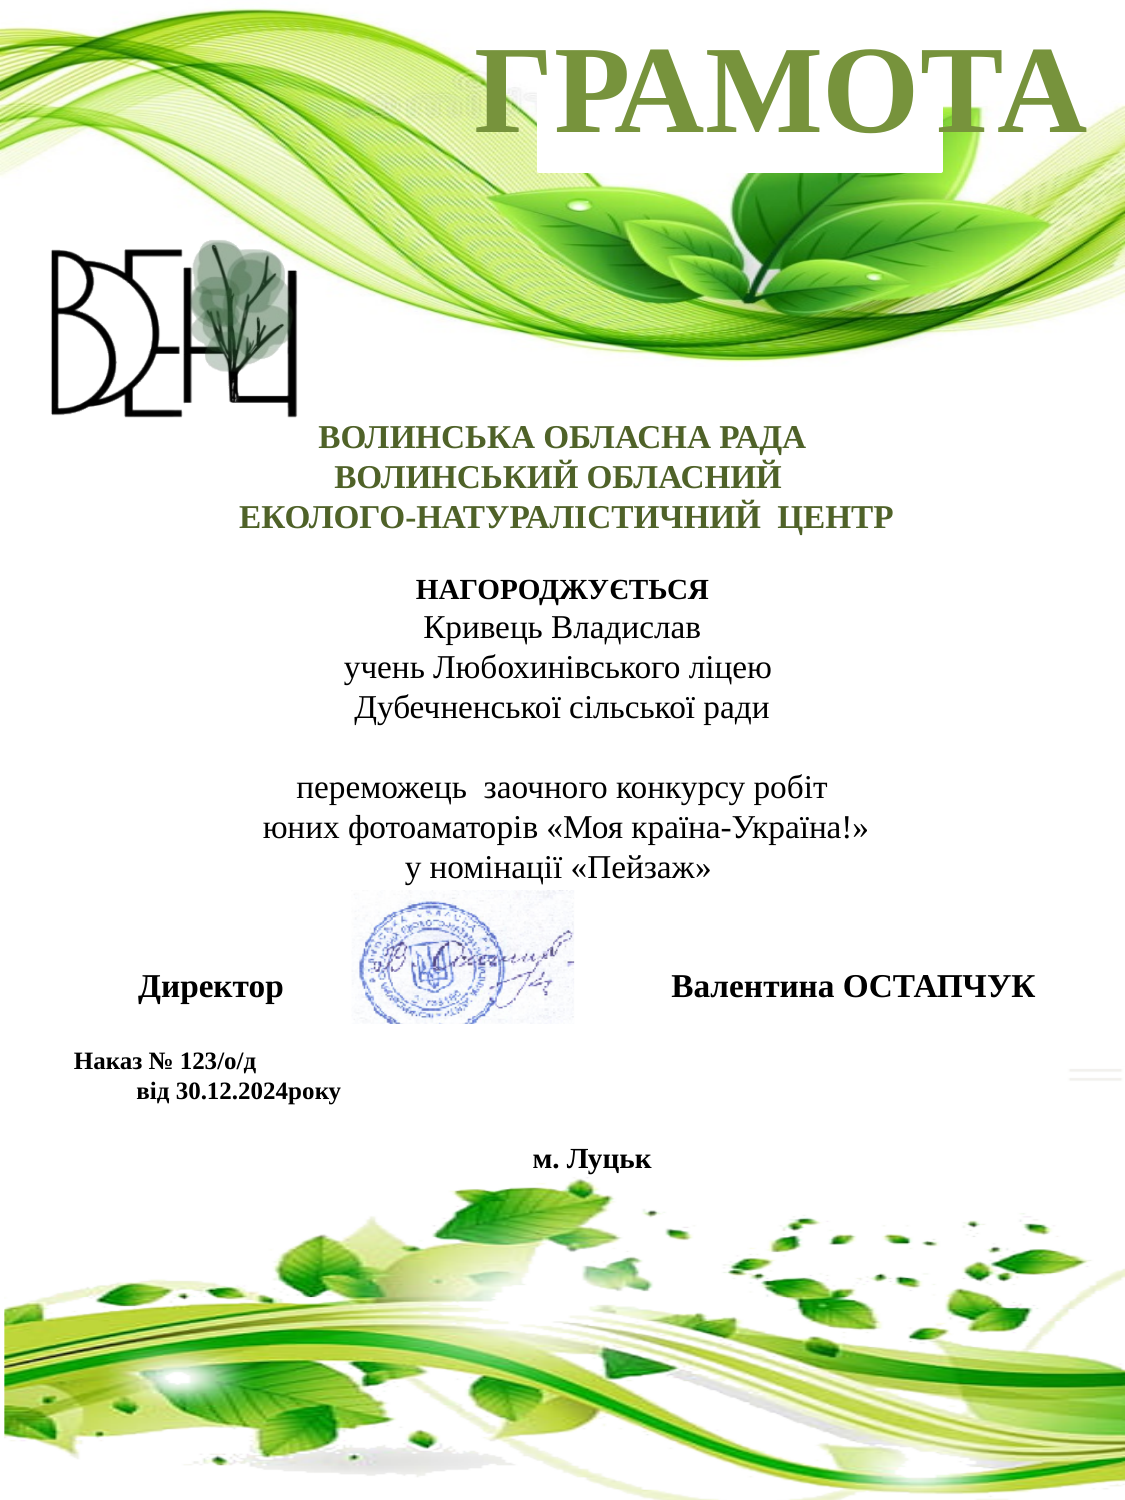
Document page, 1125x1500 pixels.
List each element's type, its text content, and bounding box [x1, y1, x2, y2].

picture [351, 890, 575, 1024]
picture [0, 0, 1125, 428]
text_box ВОЛИНСЬКА ОБЛАСНА РАДА ВОЛИНСЬКИЙ ОБЛАСНИЙ ЕКОЛОГО-НАТУРАЛІСТИЧНИЙ ЦЕНТР НАГОРОДЖУЄТЬСЯ Кривець Владислав учень Любохинівського ліцею Дубечненської сільської ради переможець заочного конкурсу робіт юних фотоаматорів «Моя країна-Україна!» у номінації «Пейзаж» Директор Валентина ОСТАПЧУК Наказ № 123/о/д від 30.12.2024року м. Луцьк [0, 375, 1125, 1067]
picture [3, 1066, 1125, 1500]
